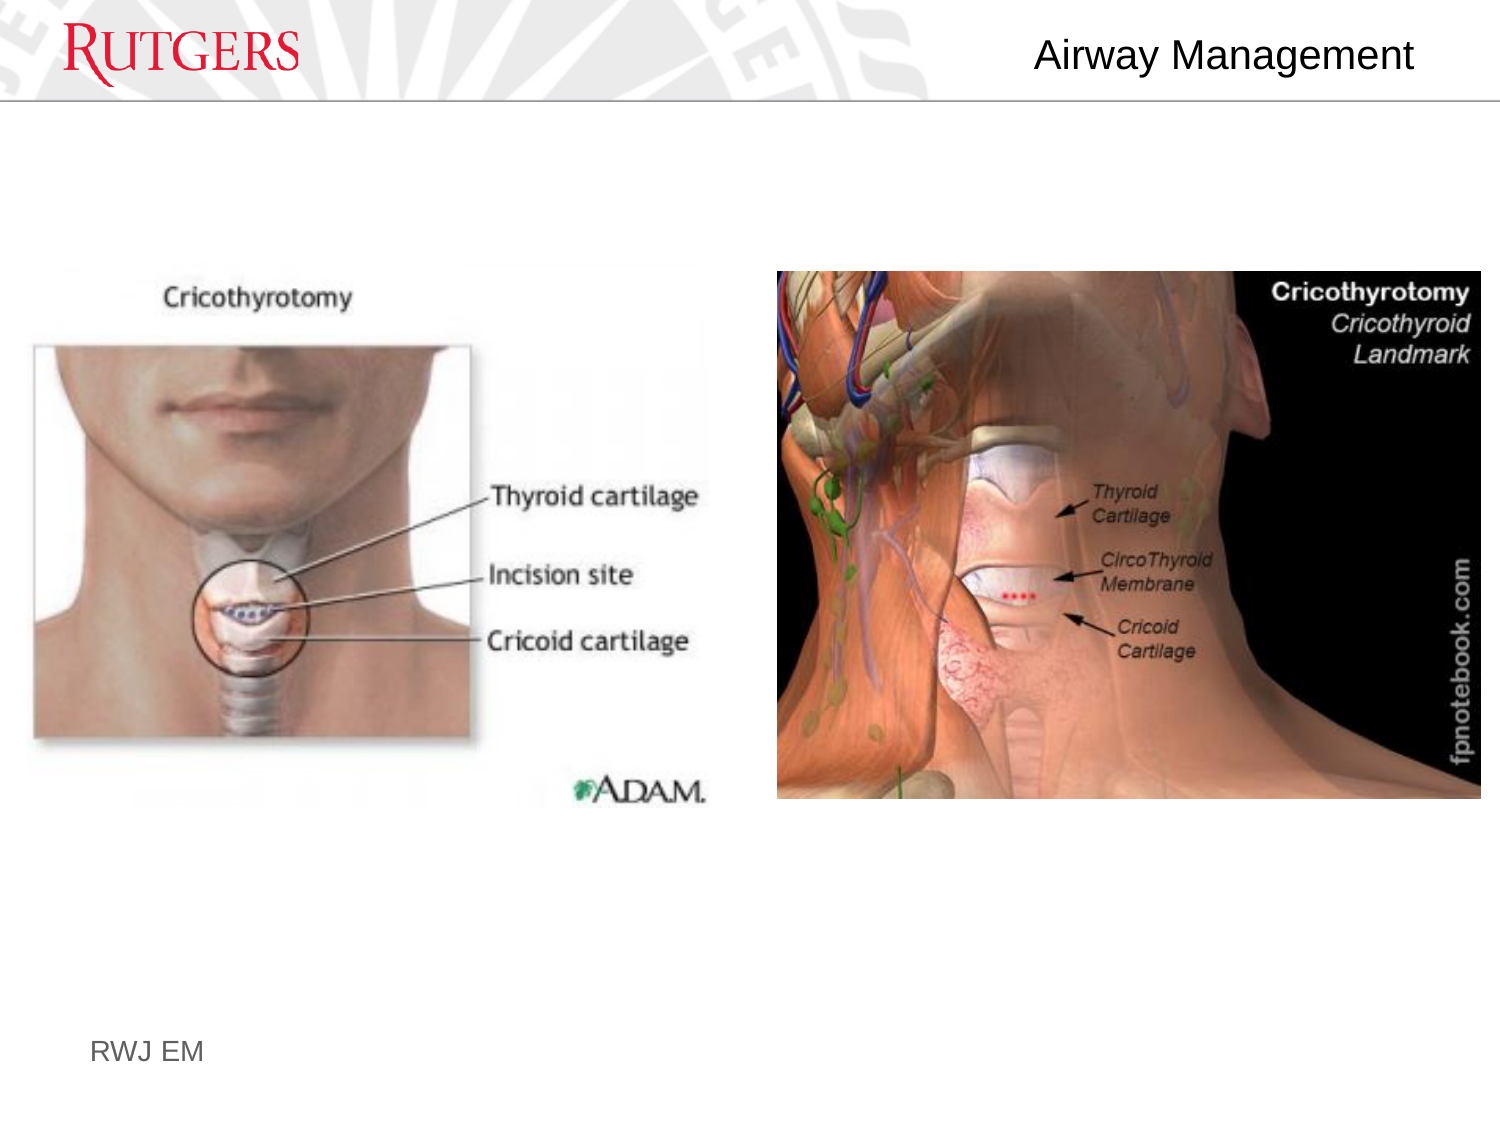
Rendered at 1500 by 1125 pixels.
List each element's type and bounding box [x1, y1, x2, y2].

picture [27, 262, 709, 808]
picture [777, 271, 1481, 799]
picture [0, 0, 1500, 102]
